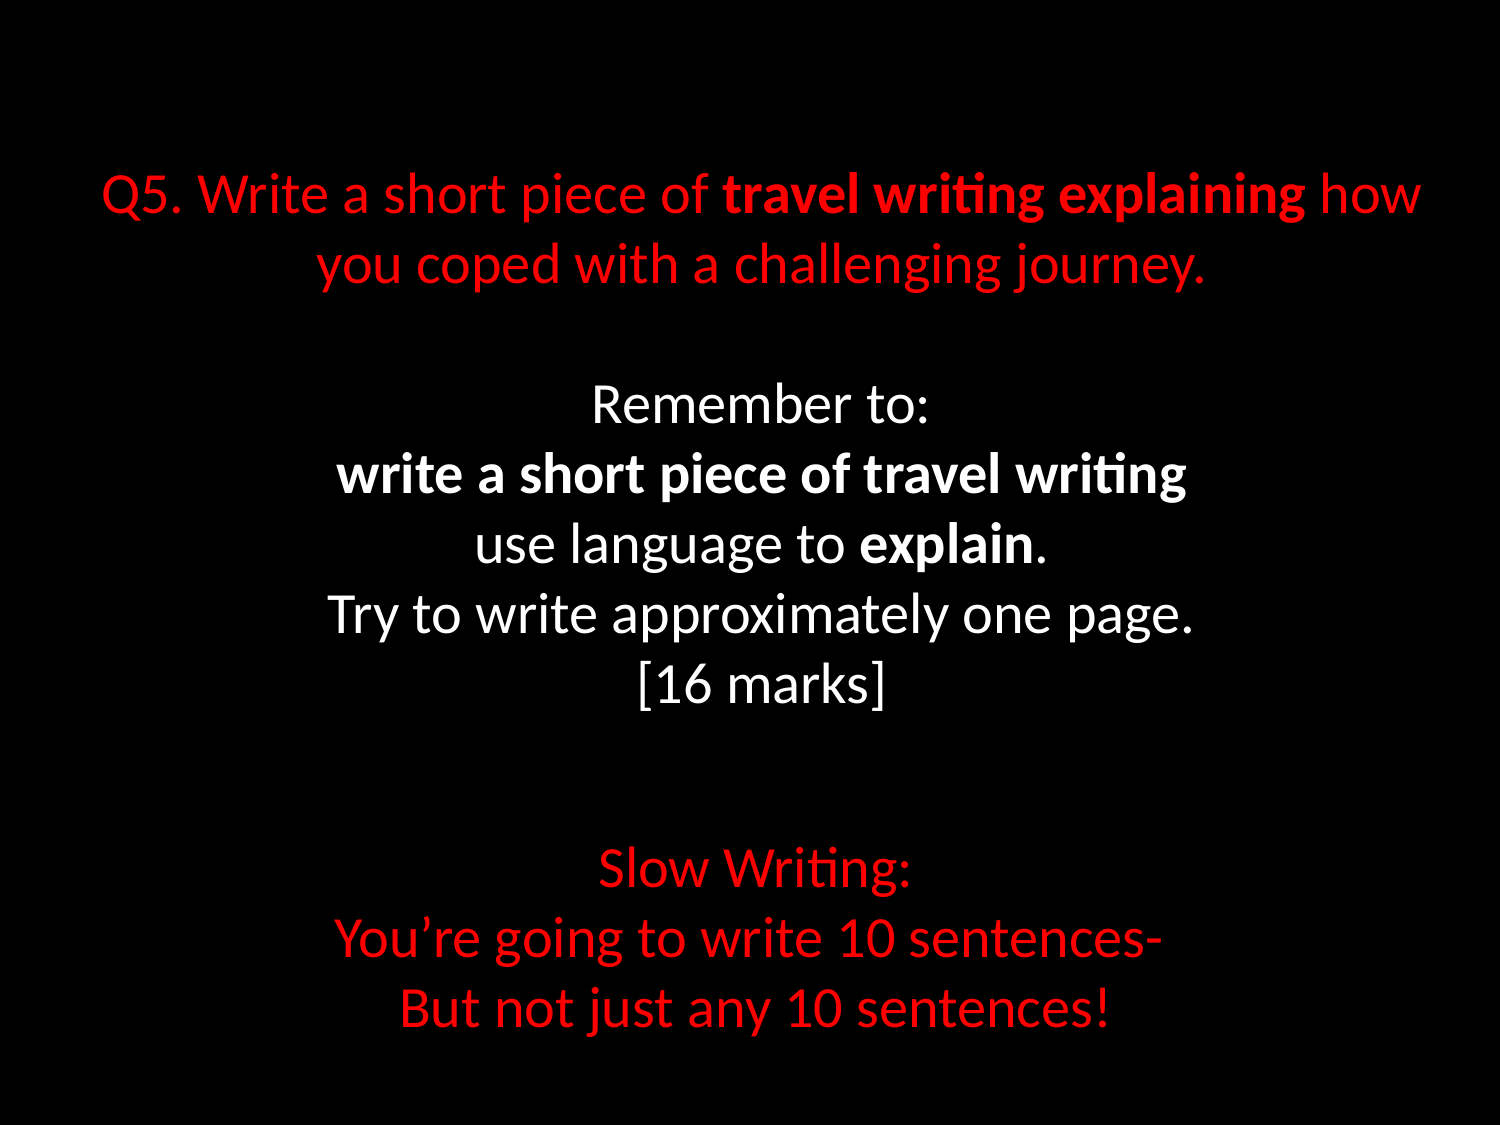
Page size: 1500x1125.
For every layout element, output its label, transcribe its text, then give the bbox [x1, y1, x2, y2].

text_box Slow Writing: You’re going to write 10 sentences- But not just any 10 sentences! [194, 822, 1317, 1117]
title Q5. Write a short piece of travel writing explaining how you coped with a challenging journey. Remember to: write a short piece of travel writing use language to explain. Try to write approximately one page. [16 marks] [64, 349, 1459, 591]
